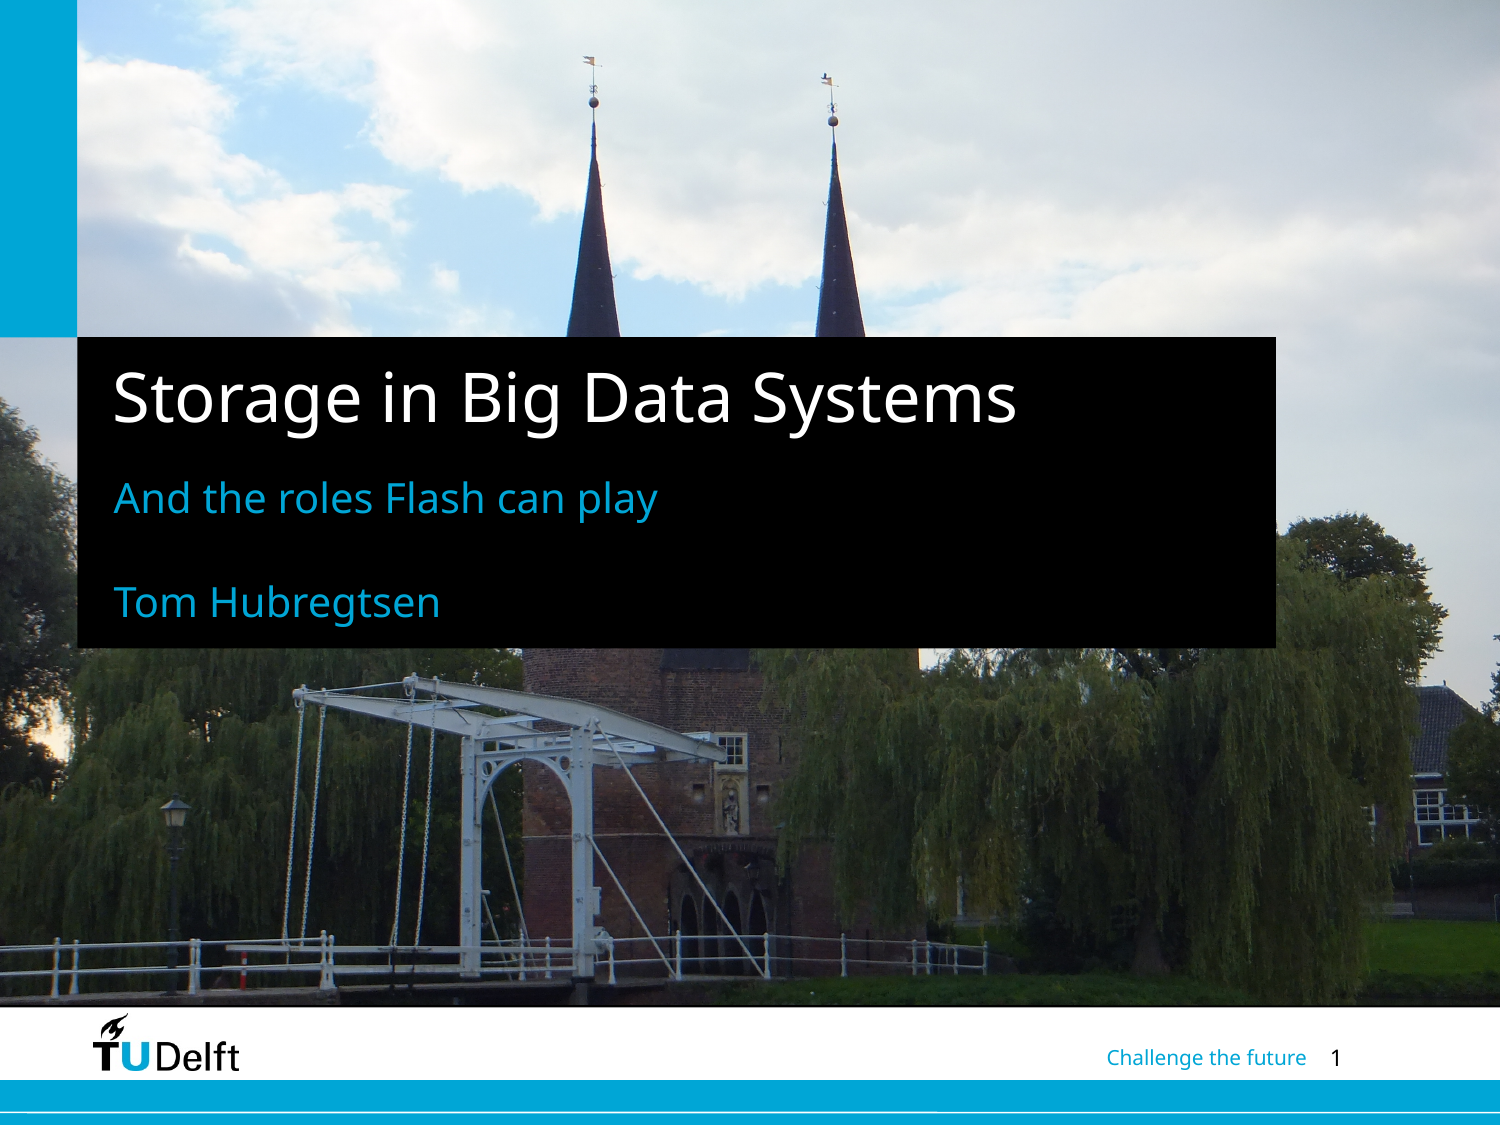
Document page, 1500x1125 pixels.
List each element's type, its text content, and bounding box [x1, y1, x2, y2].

picture [0, 0, 1500, 1005]
title Storage in Big Data Systems [112, 353, 1228, 460]
subtitle And the roles Flash can play Tom Hubregtsen [113, 469, 1227, 606]
picture [93, 1013, 239, 1071]
